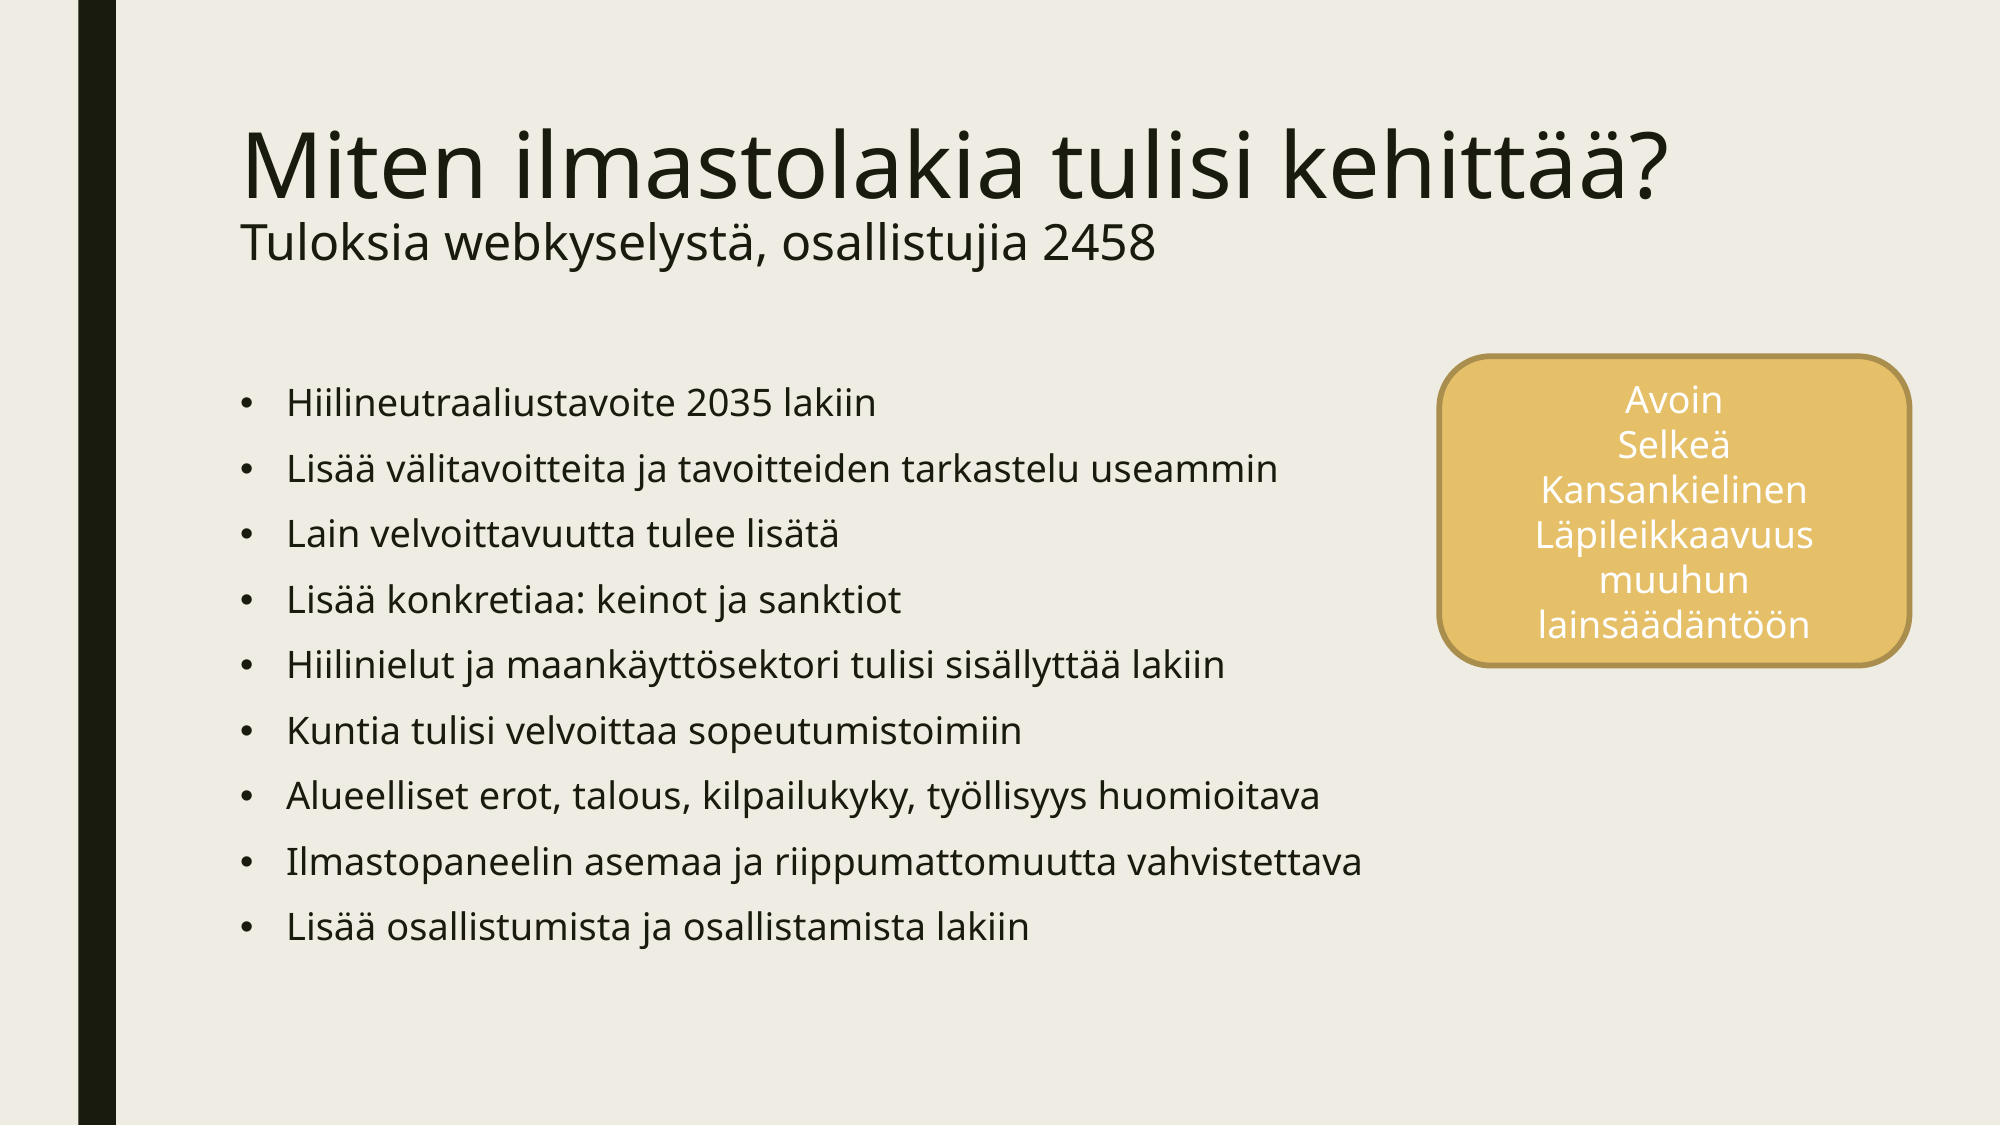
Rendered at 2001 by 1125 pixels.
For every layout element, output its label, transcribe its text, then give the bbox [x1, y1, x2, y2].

title Miten ilmastolakia tulisi kehittää? Tuloksia webkyselystä, osallistujia 2458 [225, 112, 1800, 357]
list Hiilineutraaliustavoite 2035 lakiin Lisää välitavoitteita ja tavoitteiden tarkastelu useammin Lain velvoittavuutta tulee lisätä Lisää konkretiaa: keinot ja sanktiot Hiilinielut ja maankäyttösektori tulisi sisällyttää lakiin Kuntia tulisi velvoittaa sopeutumistoimiin Alueelliset erot, talous, kilpailukyky, työllisyys huomioitava Ilmastopaneelin asemaa ja riippumattomuutta vahvistettava Lisää osallistumista ja osallistamista lakiin [225, 375, 1800, 963]
text_box Avoin Selkeä Kansankielinen Läpileikkaavuus muuhun lainsäädäntöön [1436, 353, 1913, 669]
